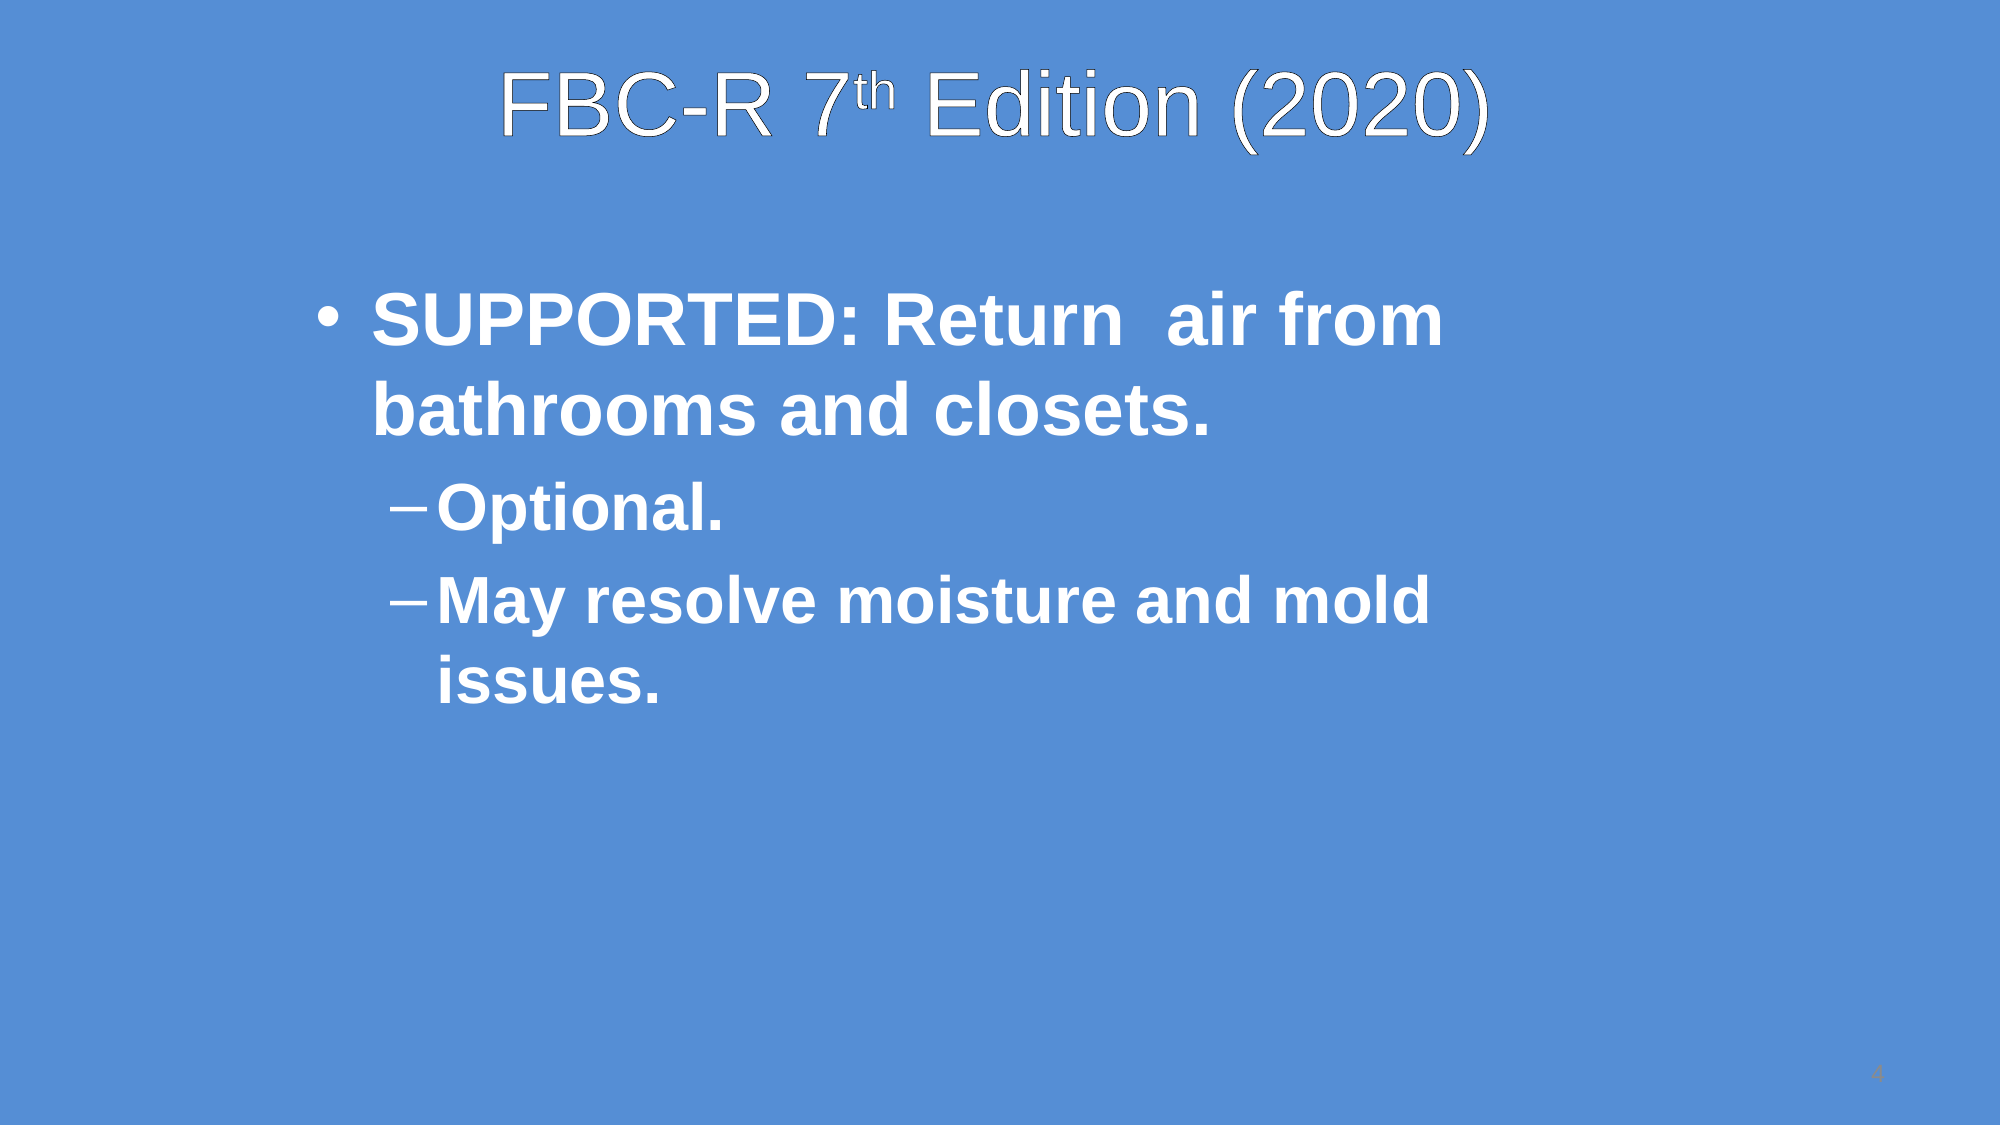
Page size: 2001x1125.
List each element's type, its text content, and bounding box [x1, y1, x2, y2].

list SUPPORTED: Return air from bathrooms and closets. Optional. May resolve moisture and mold issues. [300, 262, 1650, 976]
slide_number 4 [1433, 1042, 1900, 1103]
title FBC-R 7th Edition (2020) [245, 5, 1746, 193]
